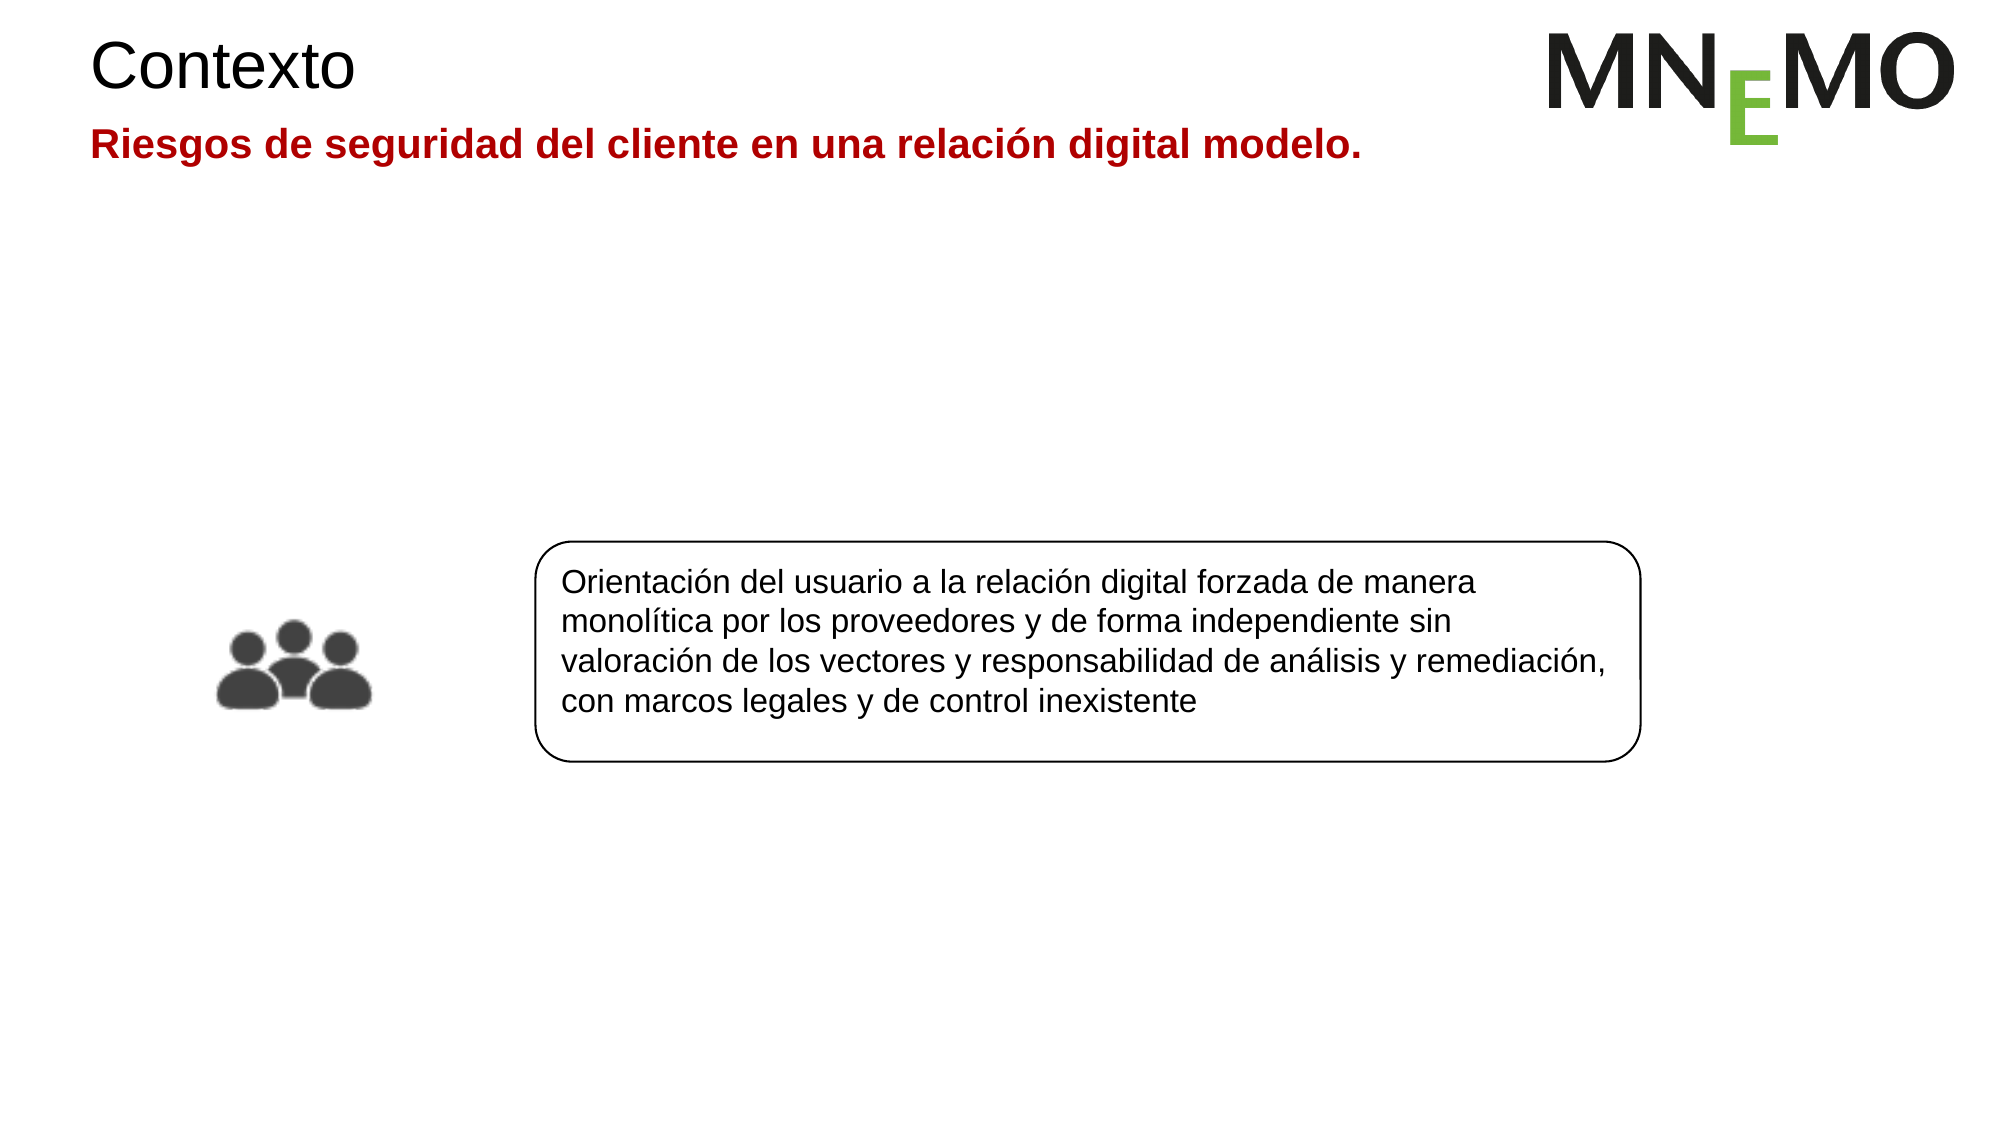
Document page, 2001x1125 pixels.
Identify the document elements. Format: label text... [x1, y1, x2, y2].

picture [192, 564, 398, 769]
picture [1549, 32, 1954, 145]
text_box Orientación del usuario a la relación digital forzada de manera monolítica por los proveedores y de forma independiente sin valoración de los vectores y responsabilidad de análisis y remediación, con marcos legales y de control inexistente [534, 540, 1642, 763]
text_box Riesgos de seguridad del cliente en una relación digital modelo. [75, 109, 1448, 176]
title Contexto [75, 24, 1801, 110]
